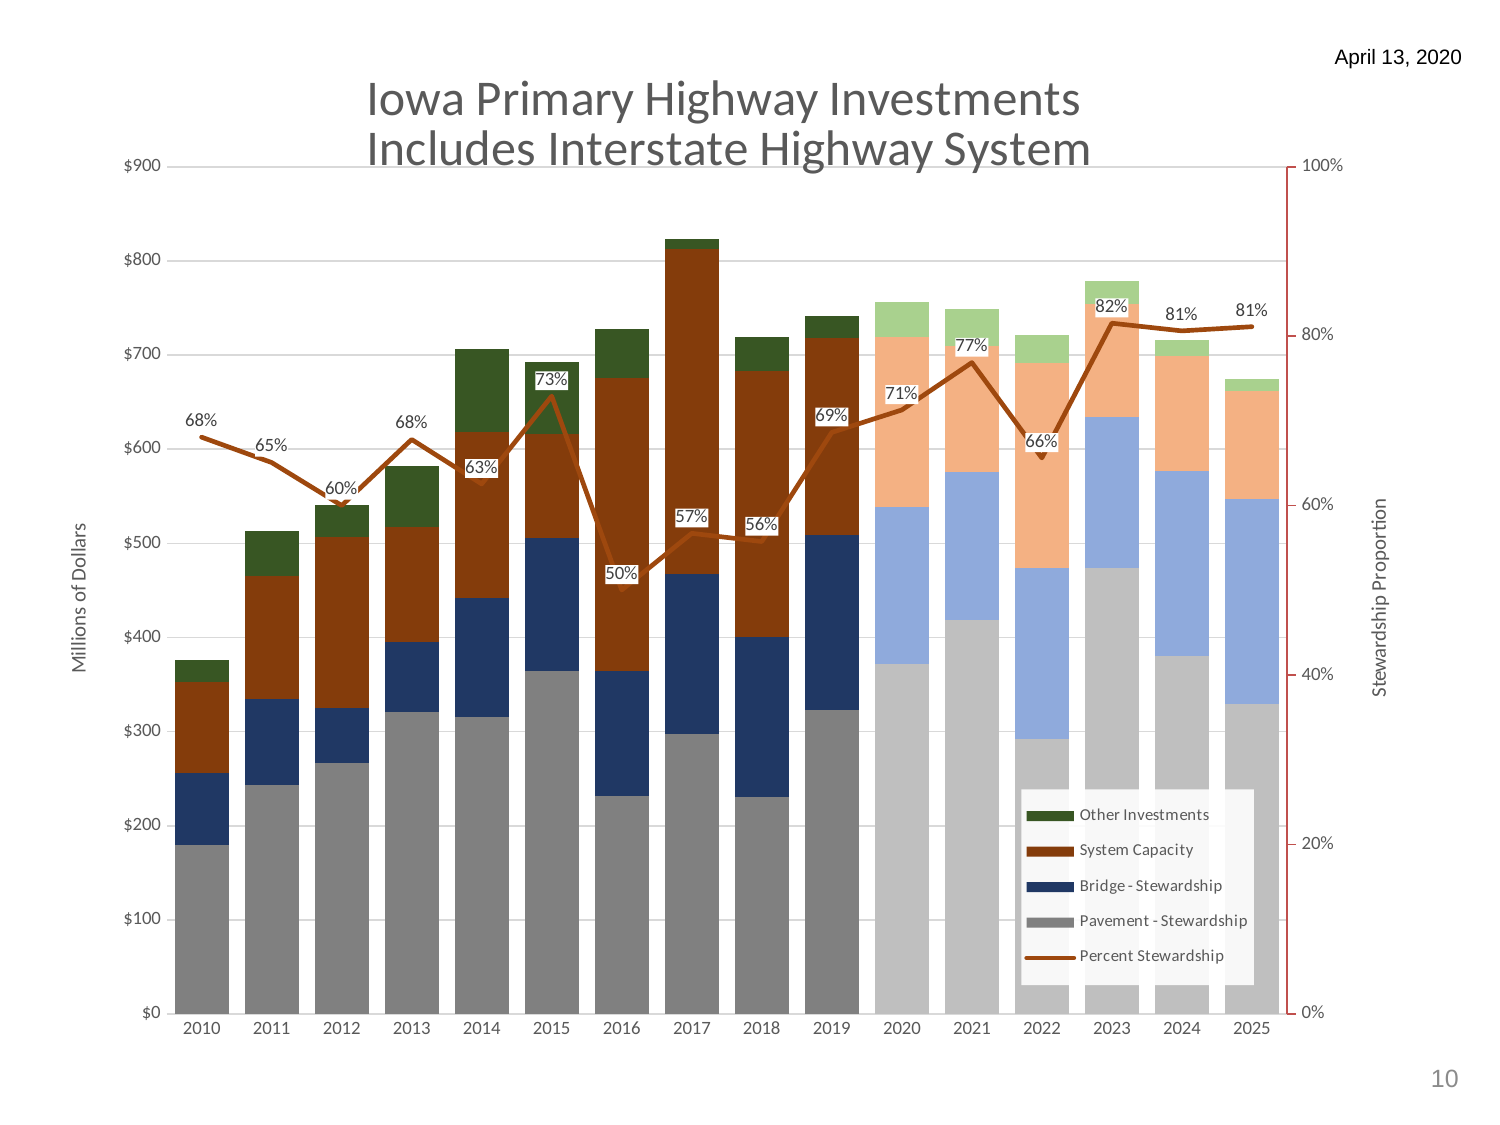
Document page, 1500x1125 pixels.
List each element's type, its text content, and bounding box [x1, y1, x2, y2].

slide_number 10 [1123, 1047, 1474, 1108]
text_box April 13, 2020 [1399, 36, 1477, 77]
chart [62, 33, 1398, 1063]
